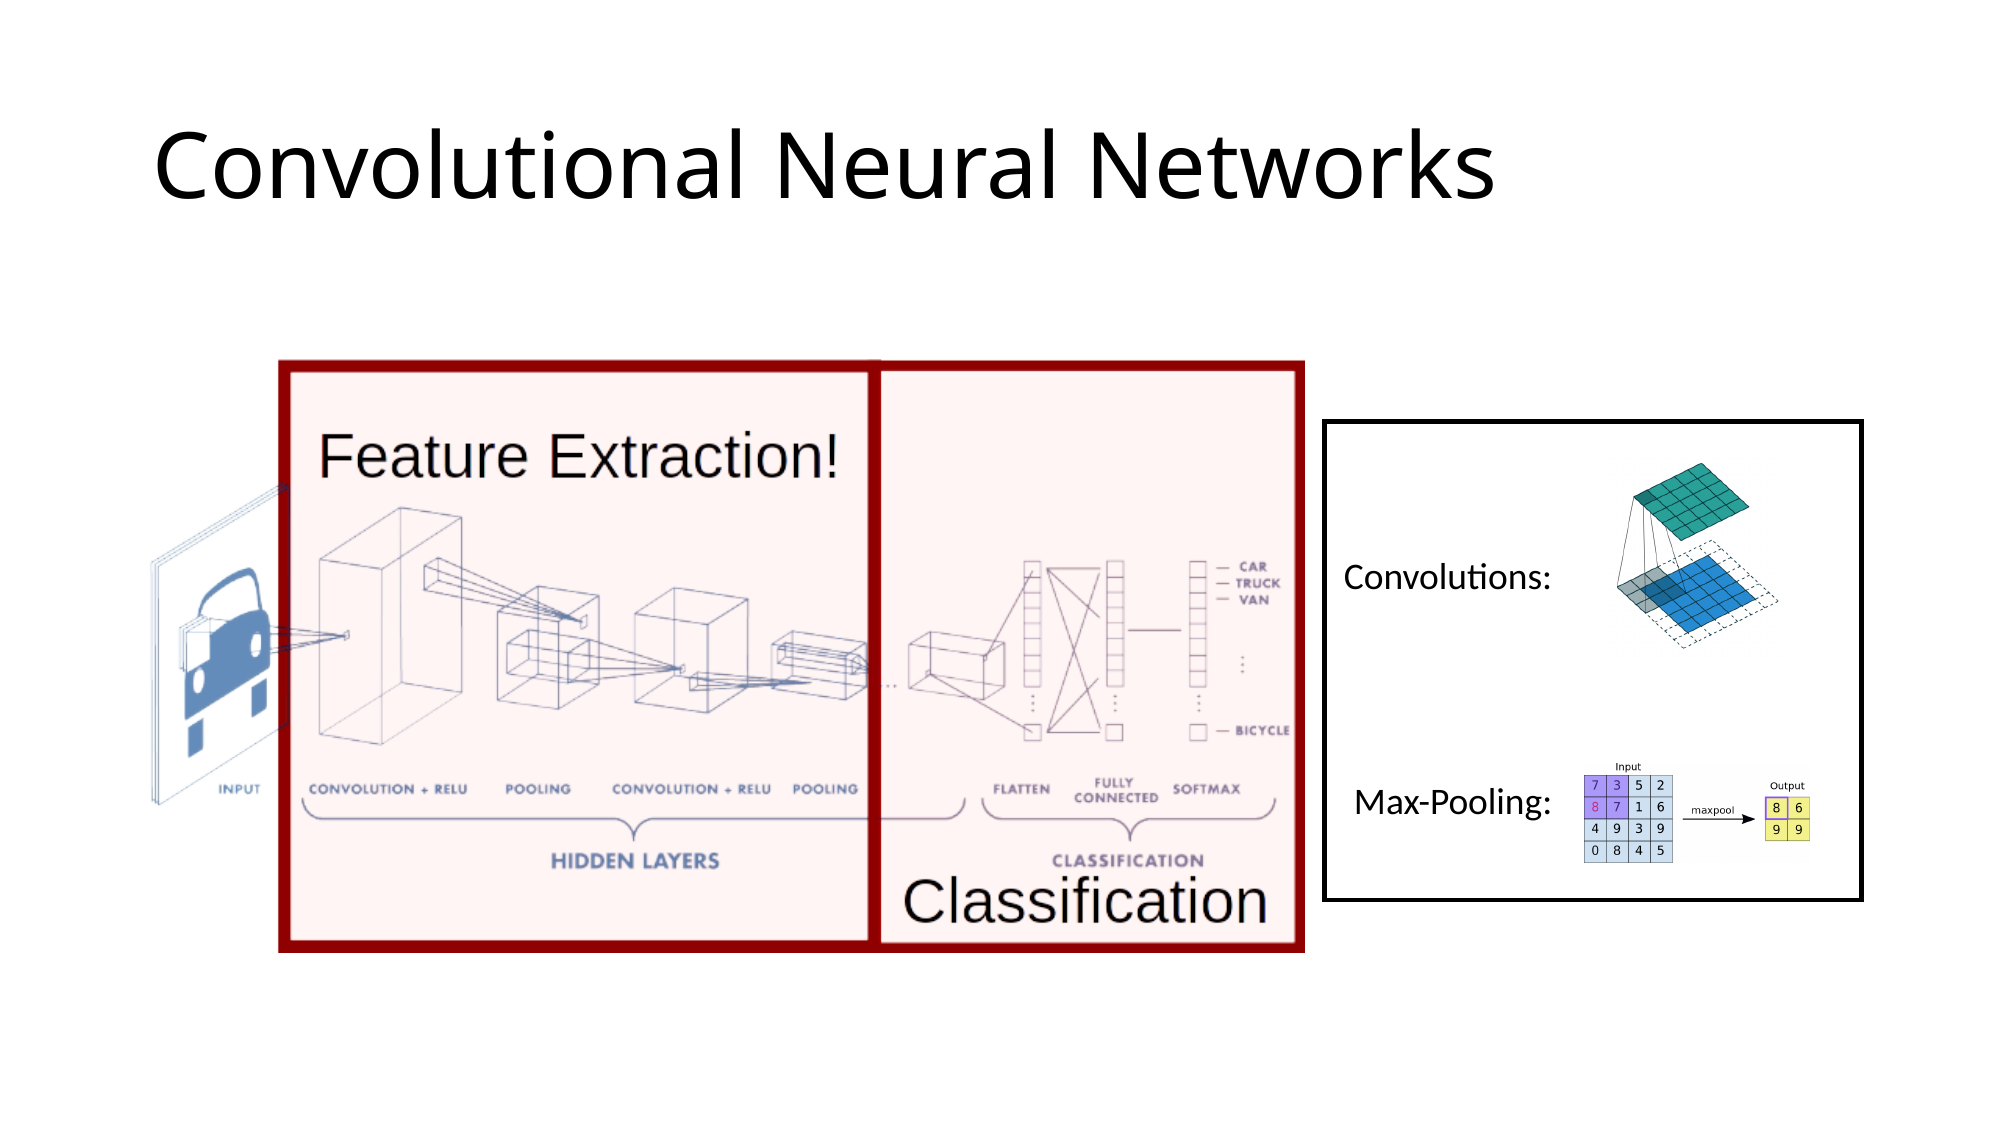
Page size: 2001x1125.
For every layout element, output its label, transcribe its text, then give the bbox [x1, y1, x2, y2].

picture [1584, 762, 1810, 864]
text_box [1324, 421, 1862, 900]
picture [1607, 452, 1788, 658]
picture [147, 359, 1306, 953]
text_box Convolutional Neural Networks [137, 59, 1863, 278]
